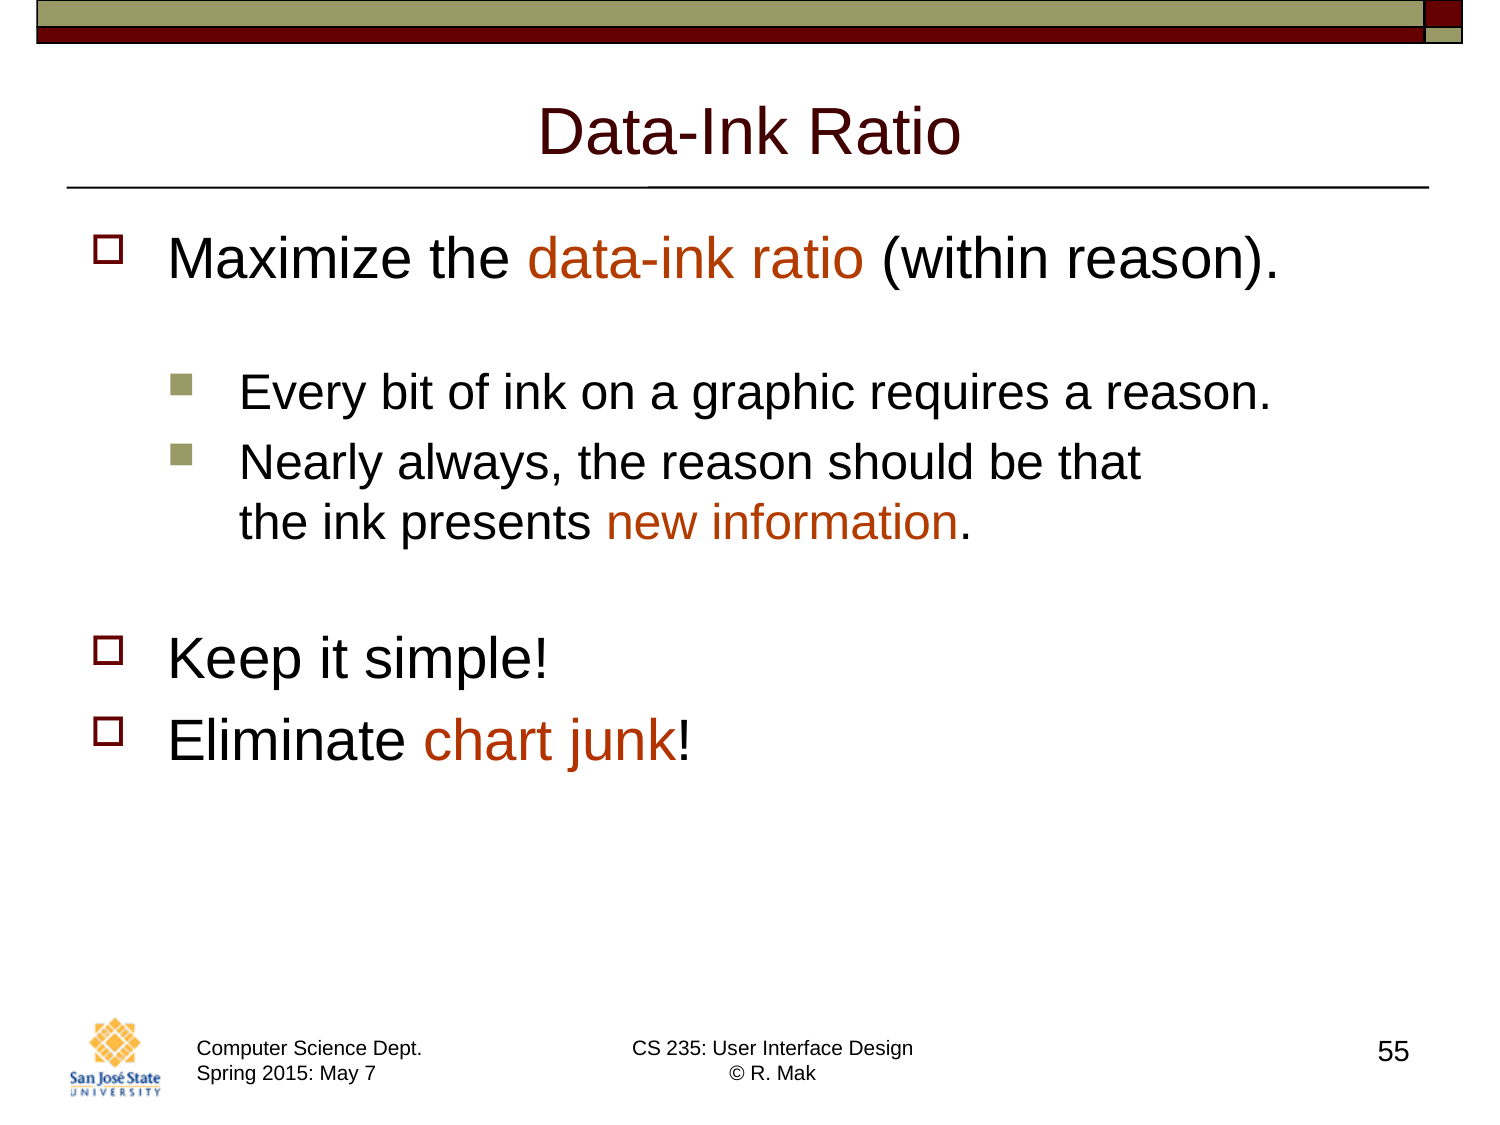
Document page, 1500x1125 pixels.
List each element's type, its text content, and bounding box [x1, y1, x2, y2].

slide_number 55 [1112, 1025, 1425, 1100]
list Maximize the data-ink ratio (within reason). Every bit of ink on a graphic requires a reason. Nearly always, the reason should be that the ink presents new information. Keep it simple! Eliminate chart junk! [75, 212, 1425, 1006]
title Data-Ink Ratio [75, 67, 1425, 175]
picture [60, 1012, 166, 1112]
